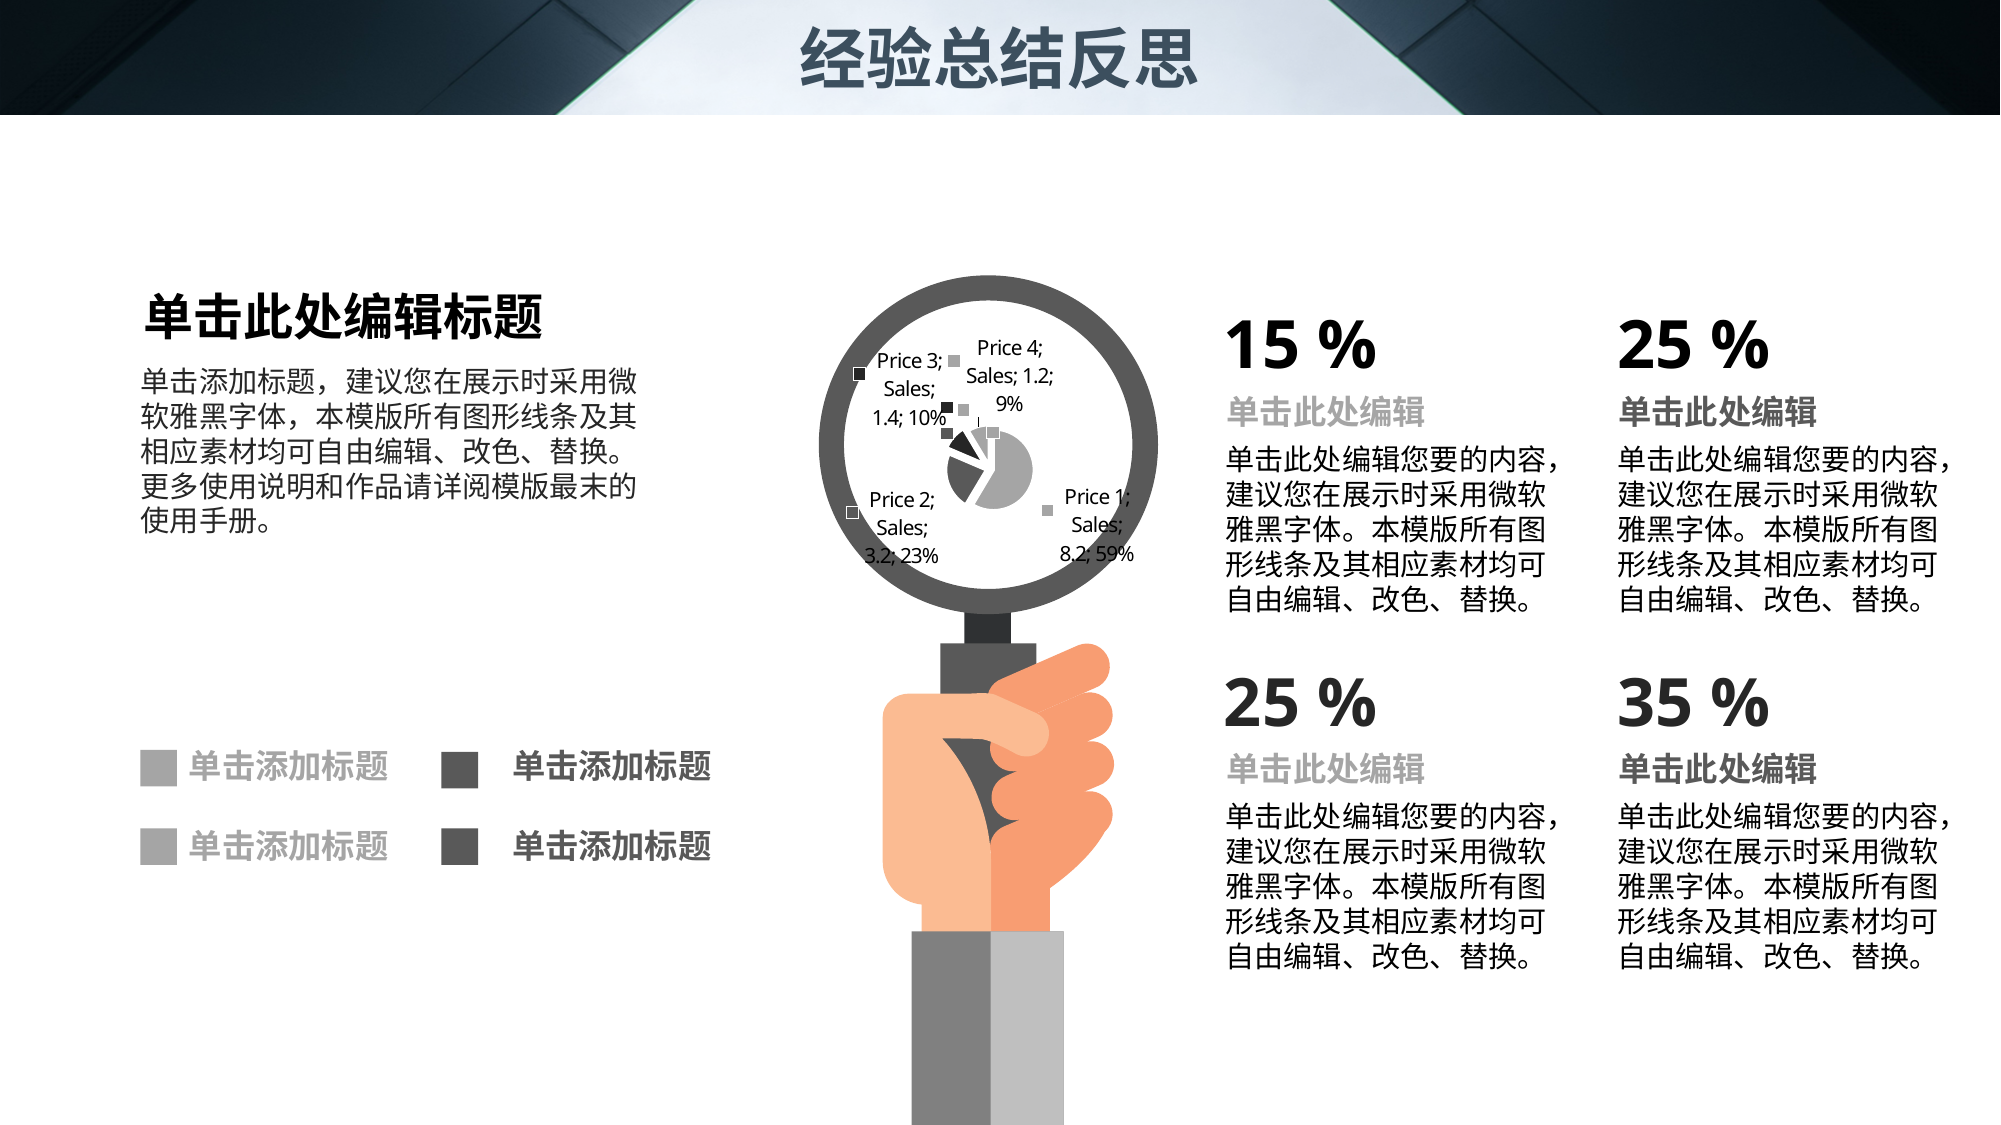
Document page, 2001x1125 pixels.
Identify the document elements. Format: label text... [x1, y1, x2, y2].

picture [0, 0, 2000, 115]
text_box 经验总结反思 [739, 9, 1261, 105]
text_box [1602, 740, 1974, 1019]
text_box 单击添加标题 [497, 817, 727, 873]
text_box [139, 749, 174, 787]
text_box 25 % [1208, 652, 1455, 741]
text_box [1210, 740, 1582, 1019]
text_box 单击添加标题 [497, 738, 727, 793]
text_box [818, 275, 1158, 1125]
text_box 35 % [1602, 662, 1849, 740]
text_box 25 % [1602, 294, 1849, 383]
text_box [139, 827, 174, 866]
text_box 单击添加标题，建议您在展示时采用微软雅黑字体，本模版所有图形线条及其相应素材均可自由编辑、改色、替换。更多使用说明和作品请详阅模版最末的使用手册。 [125, 355, 660, 546]
text_box 单击此处编辑标题 [128, 277, 559, 353]
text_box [1210, 384, 1582, 662]
text_box 单击添加标题 [174, 817, 404, 873]
text_box 单击添加标题 [174, 738, 404, 793]
text_box 15 % [1208, 294, 1455, 383]
text_box [440, 751, 479, 789]
text_box [440, 827, 479, 866]
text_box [1602, 384, 1974, 662]
